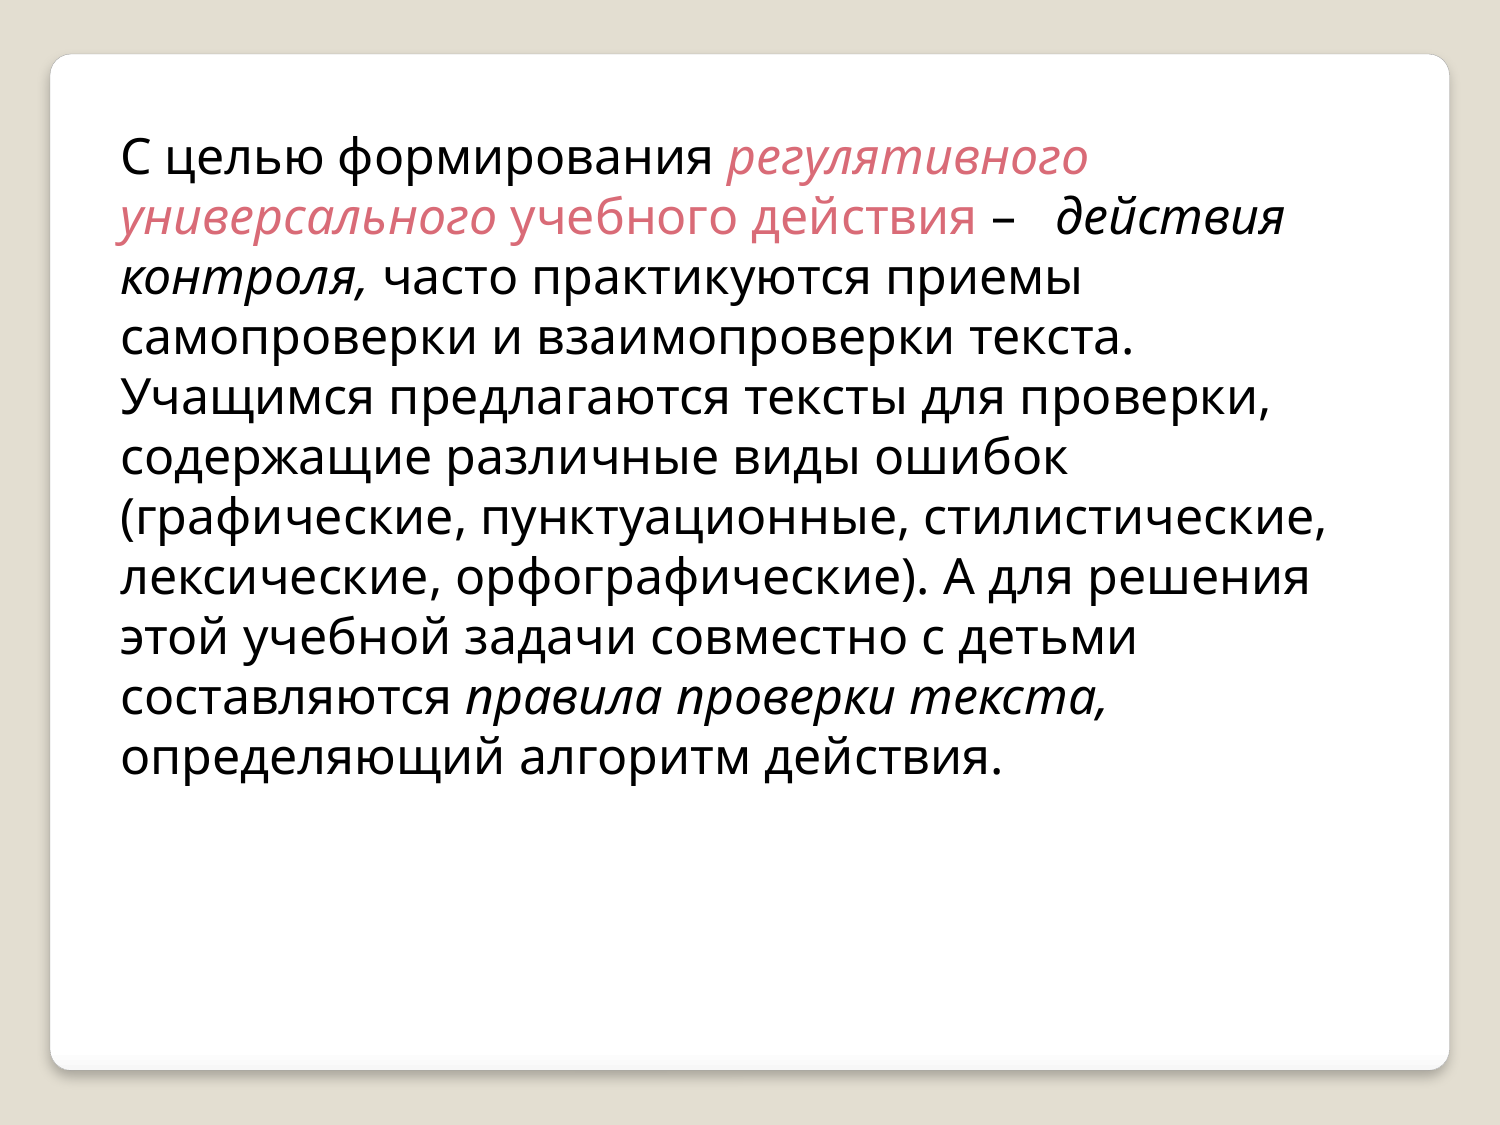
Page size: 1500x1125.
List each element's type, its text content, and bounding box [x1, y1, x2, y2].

text_box С целью формирования регулятивного универсального учебного действия – действия контроля, часто практикуются приемы самопроверки и взаимопроверки текста. Учащимся предлагаются тексты для проверки, содержащие различные виды ошибок (графические, пунктуационные, стилистические, лексические, орфографические). А для решения этой учебной задачи совместно с детьми составляются правила проверки текста, определяющий алгоритм действия. [105, 117, 1418, 792]
